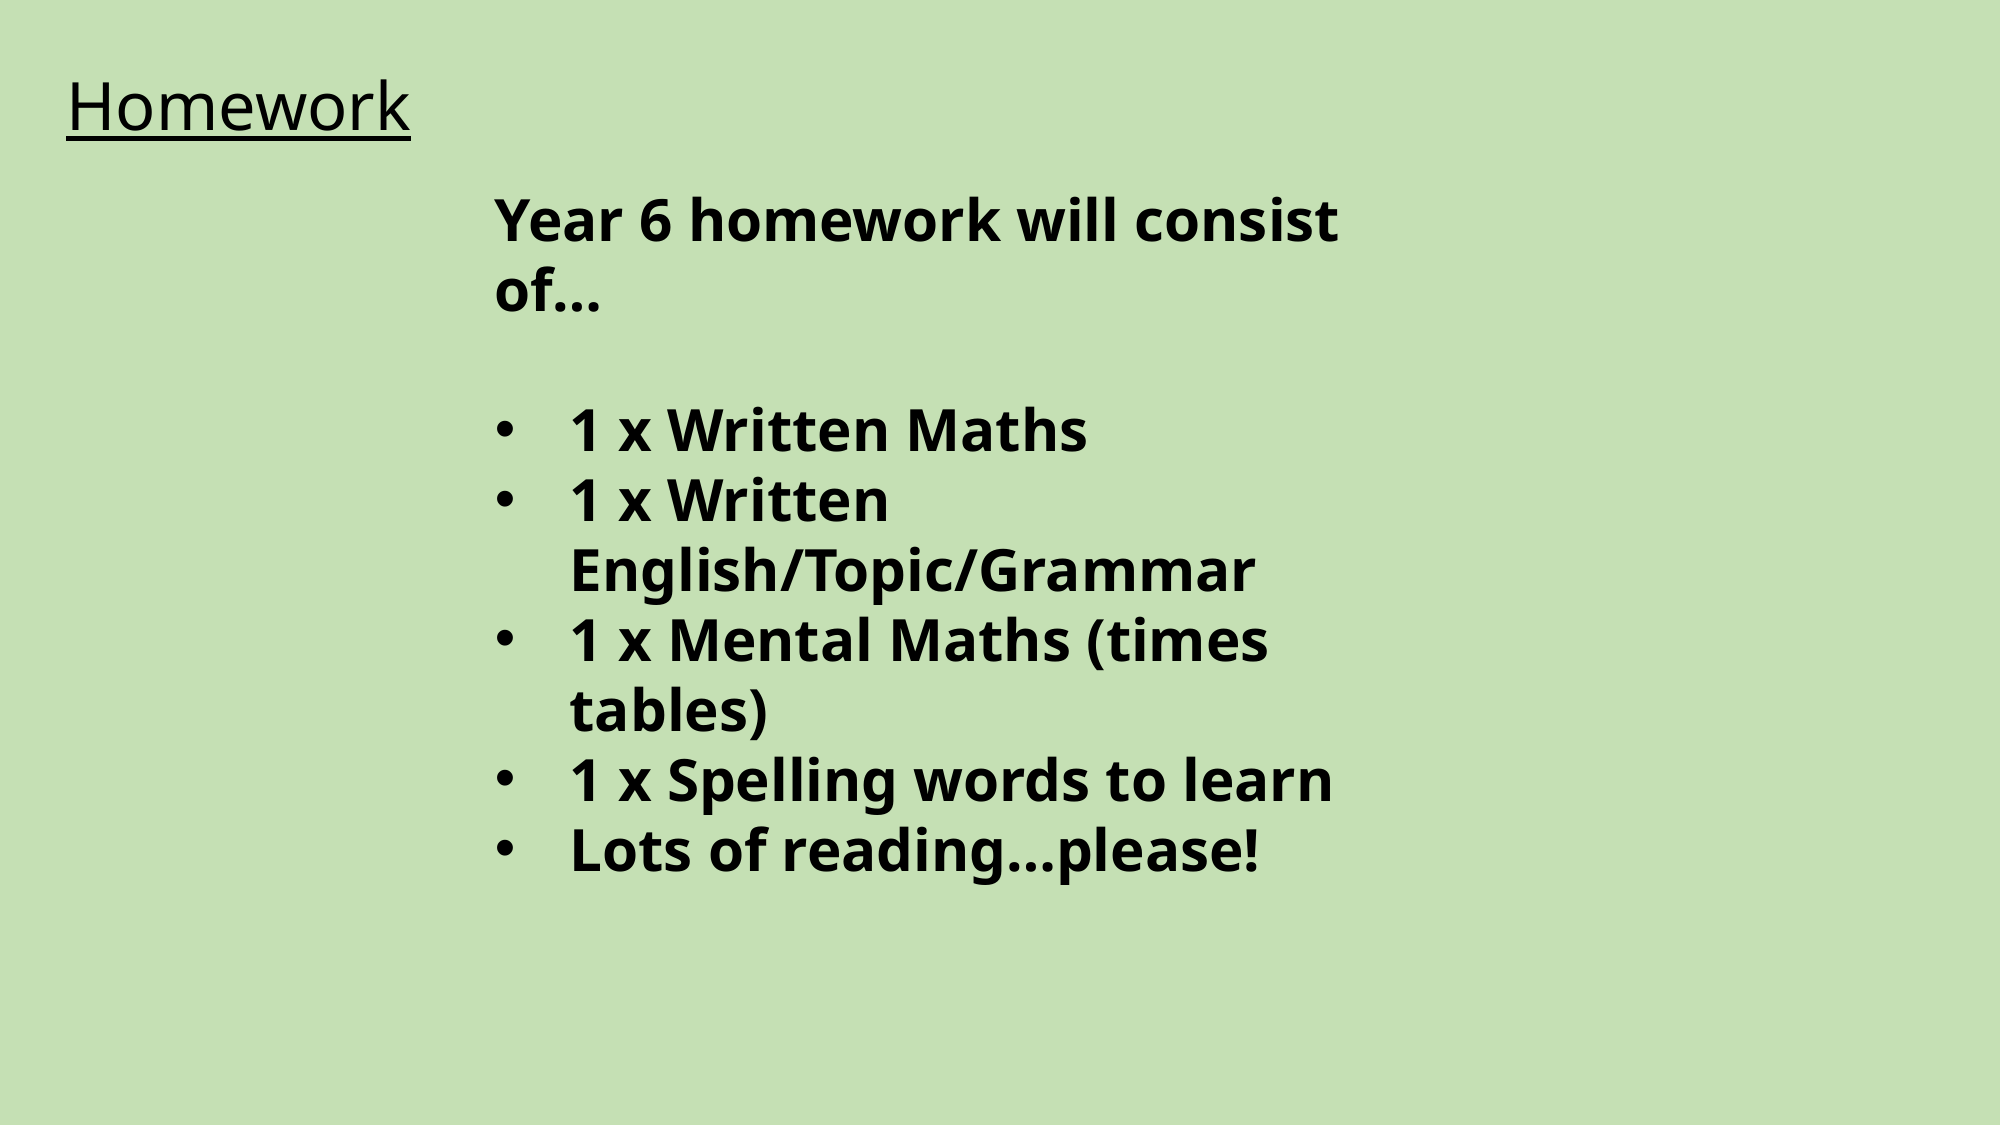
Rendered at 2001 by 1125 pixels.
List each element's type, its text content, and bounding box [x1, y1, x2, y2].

text_box Year 6 homework will consist of… 1 x Written Maths 1 x Written English/Topic/Grammar 1 x Mental Maths (times tables) 1 x Spelling words to learn Lots of reading…please! [479, 175, 1380, 891]
text_box Homework [51, 56, 1938, 792]
